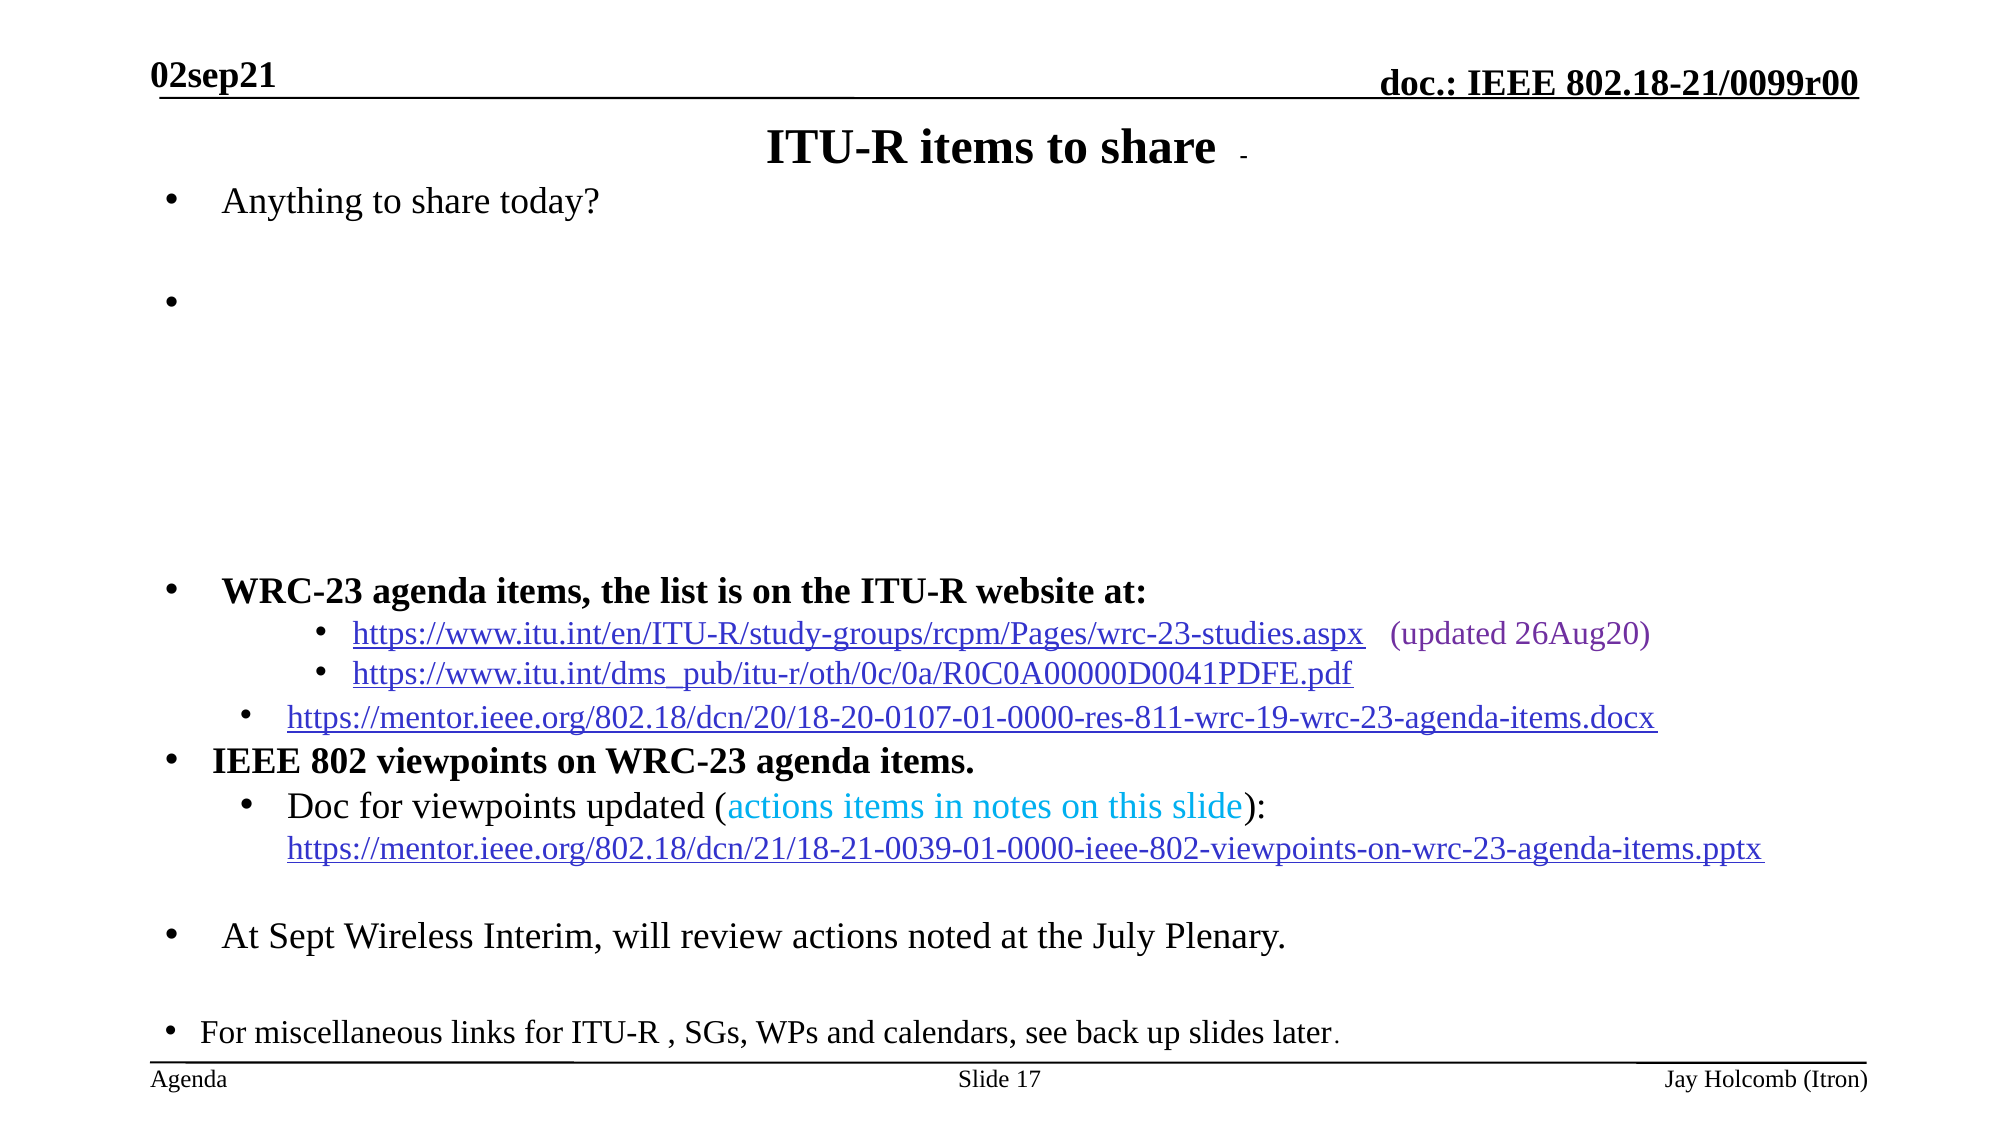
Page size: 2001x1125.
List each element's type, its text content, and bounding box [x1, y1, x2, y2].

slide_number Slide 17 [933, 1061, 1067, 1123]
text_box For miscellaneous links for ITU-R , SGs, WPs and calendars, see back up slides later. [150, 1002, 1912, 1057]
title ITU-R items to share - [369, 120, 1645, 166]
footer Jay Holcomb (Itron) [1171, 1061, 1869, 1093]
list Anything to share today? WRC-23 agenda items, the list is on the ITU-R website at: https://www.itu.int/en/ITU-R/study-groups/rcpm/Pages/wrc-23-studies.aspx (updated 26Aug20) https://www.itu.int/dms_pub/itu-r/oth/0c/0a/R0C0A00000D0041PDFE.pdf https://mentor.ieee.org/802.18/dcn/20/18-20-0107-01-0000-res-811-wrc-19-wrc-23-agenda-items.docx IEEE 802 viewpoints on WRC-23 agenda items. Doc for viewpoints updated (actions items in notes on this slide): https://mentor.ieee.org/802.18/dcn/21/18-21-0039-01-0000-ieee-802-viewpoints-on-wrc-23-agenda-items.pptx At Sept Wireless Interim, will review actions noted at the July Plenary. [149, 168, 1963, 1068]
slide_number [149, 49, 651, 95]
